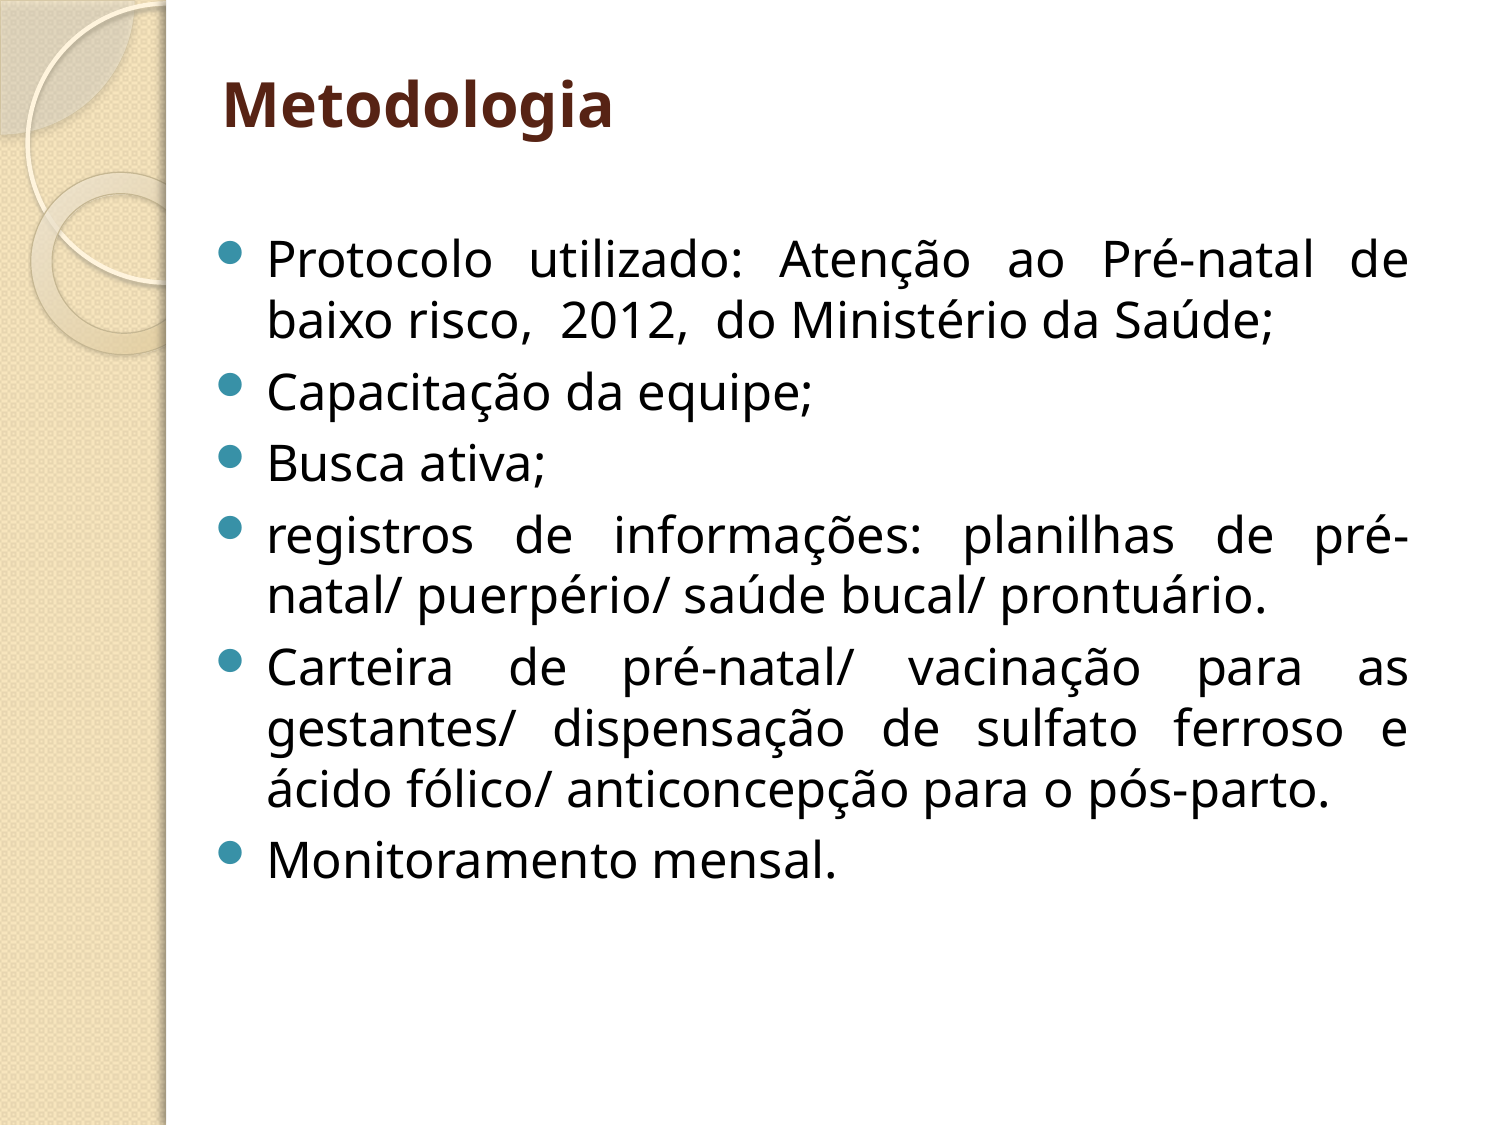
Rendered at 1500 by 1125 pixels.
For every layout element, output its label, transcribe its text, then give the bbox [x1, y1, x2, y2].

list Protocolo utilizado: Atenção ao Pré-natal de baixo risco, 2012, do Ministério da Saúde; Capacitação da equipe; Busca ativa; registros de informações: planilhas de pré-natal/ puerpério/ saúde bucal/ prontuário. Carteira de pré-natal/ vacinação para as gestantes/ dispensação de sulfato ferroso e ácido fólico/ anticoncepção para o pós-parto. Monitoramento mensal. [194, 219, 1425, 905]
title Metodologia [206, 45, 1425, 161]
